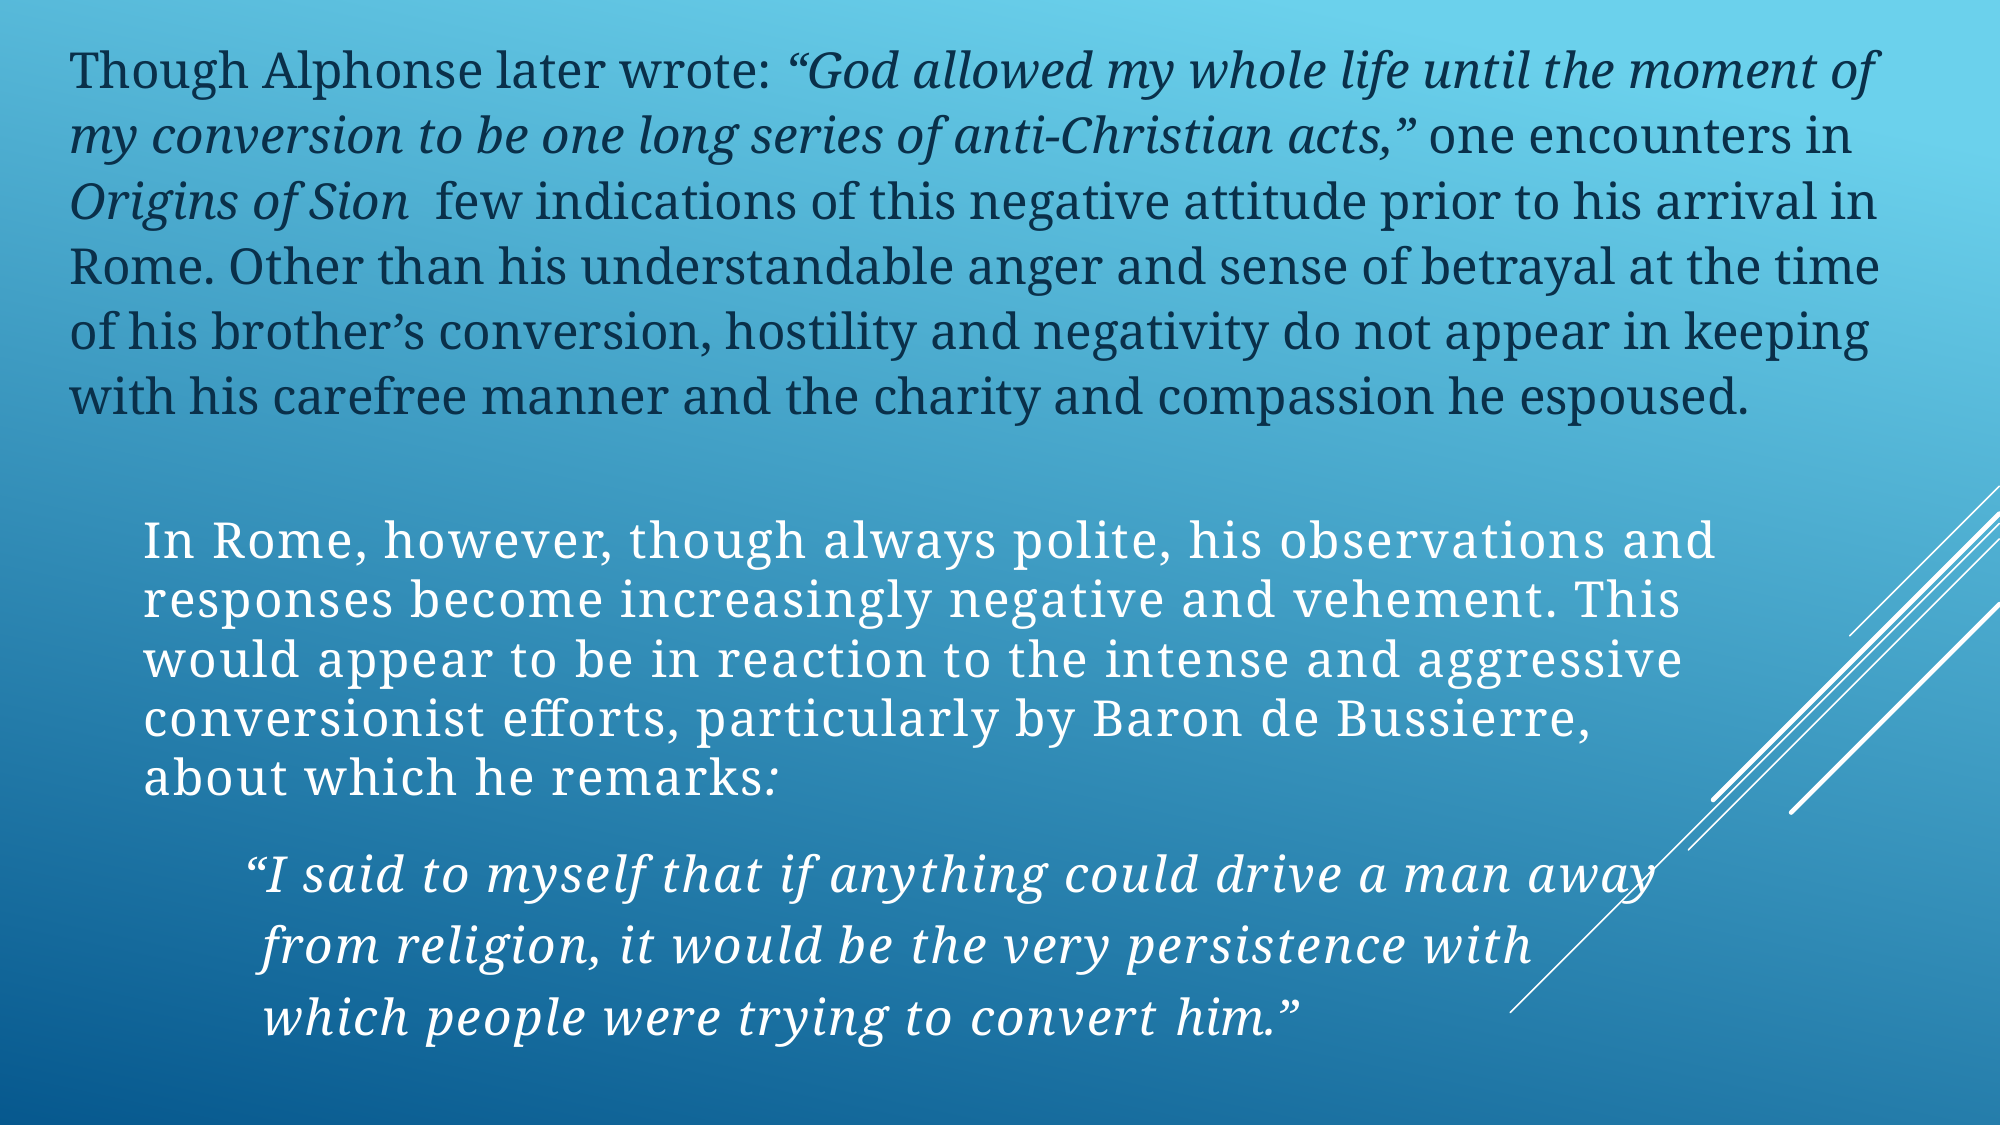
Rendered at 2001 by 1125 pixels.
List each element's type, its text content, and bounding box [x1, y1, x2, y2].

list Though Alphonse later wrote: “God allowed my whole life until the moment of my conversion to be one long series of anti-Christian acts,” one encounters in Origins of Sion few indications of this negative attitude prior to his arrival in Rome. Other than his understandable anger and sense of betrayal at the time of his brother’s conversion, hostility and negativity do not appear in keeping with his carefree manner and the charity and compassion he espoused. In Rome, however, though always polite, his observations and responses become increasingly negative and vehement. This would appear to be in reaction to the intense and aggressive conversionist efforts, particularly by Baron de Bussierre, about which he remarks: “I said to myself that if anything could drive a man away from religion, it would be the very persistence with which people were trying to convert him.” [54, 25, 1944, 1053]
